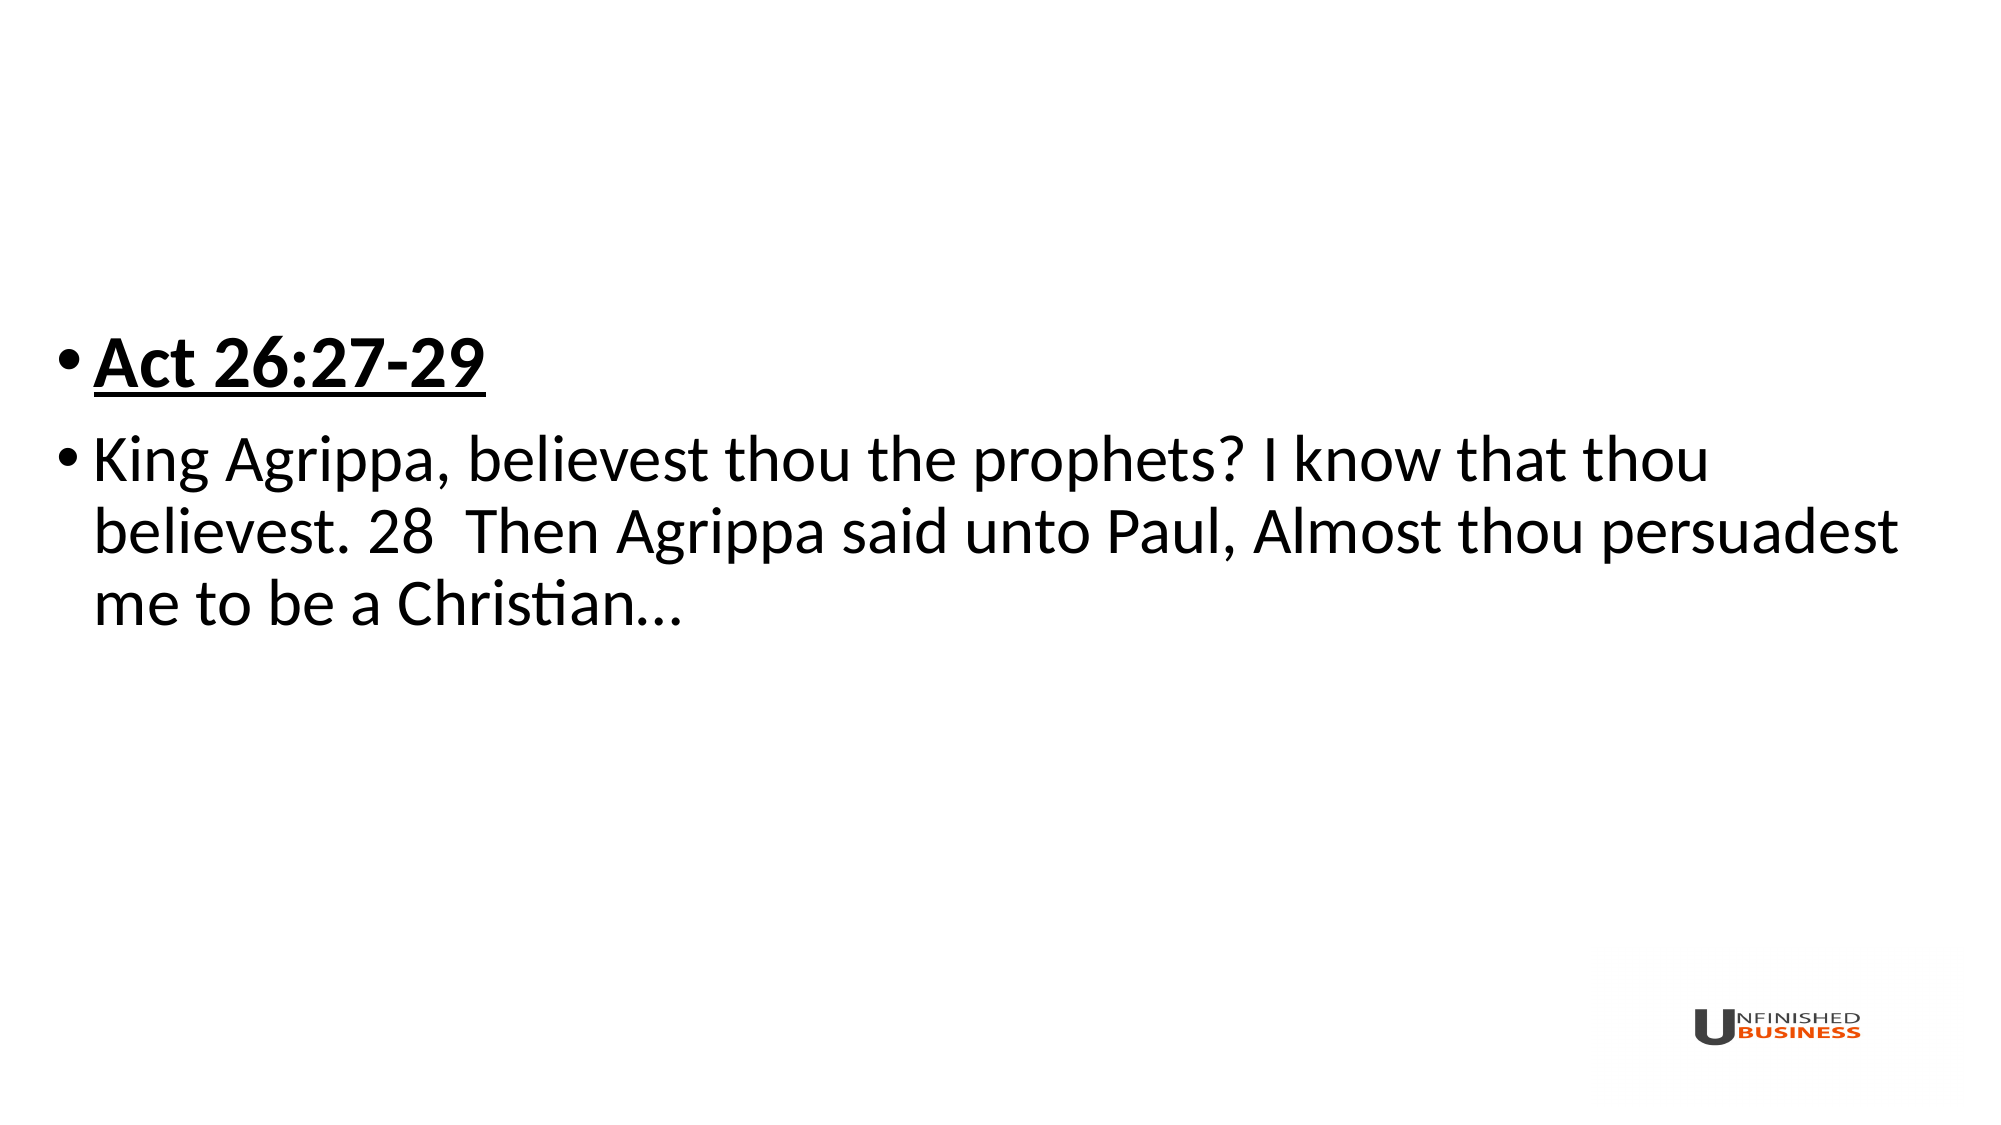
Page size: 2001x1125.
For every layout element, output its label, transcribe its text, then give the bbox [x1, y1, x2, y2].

list Act 26:27-29 King Agrippa, believest thou the prophets? I know that thou believest. 28 Then Agrippa said unto Paul, Almost thou persuadest me to be a Christian… [41, 36, 1964, 926]
picture [1591, 947, 1964, 1107]
